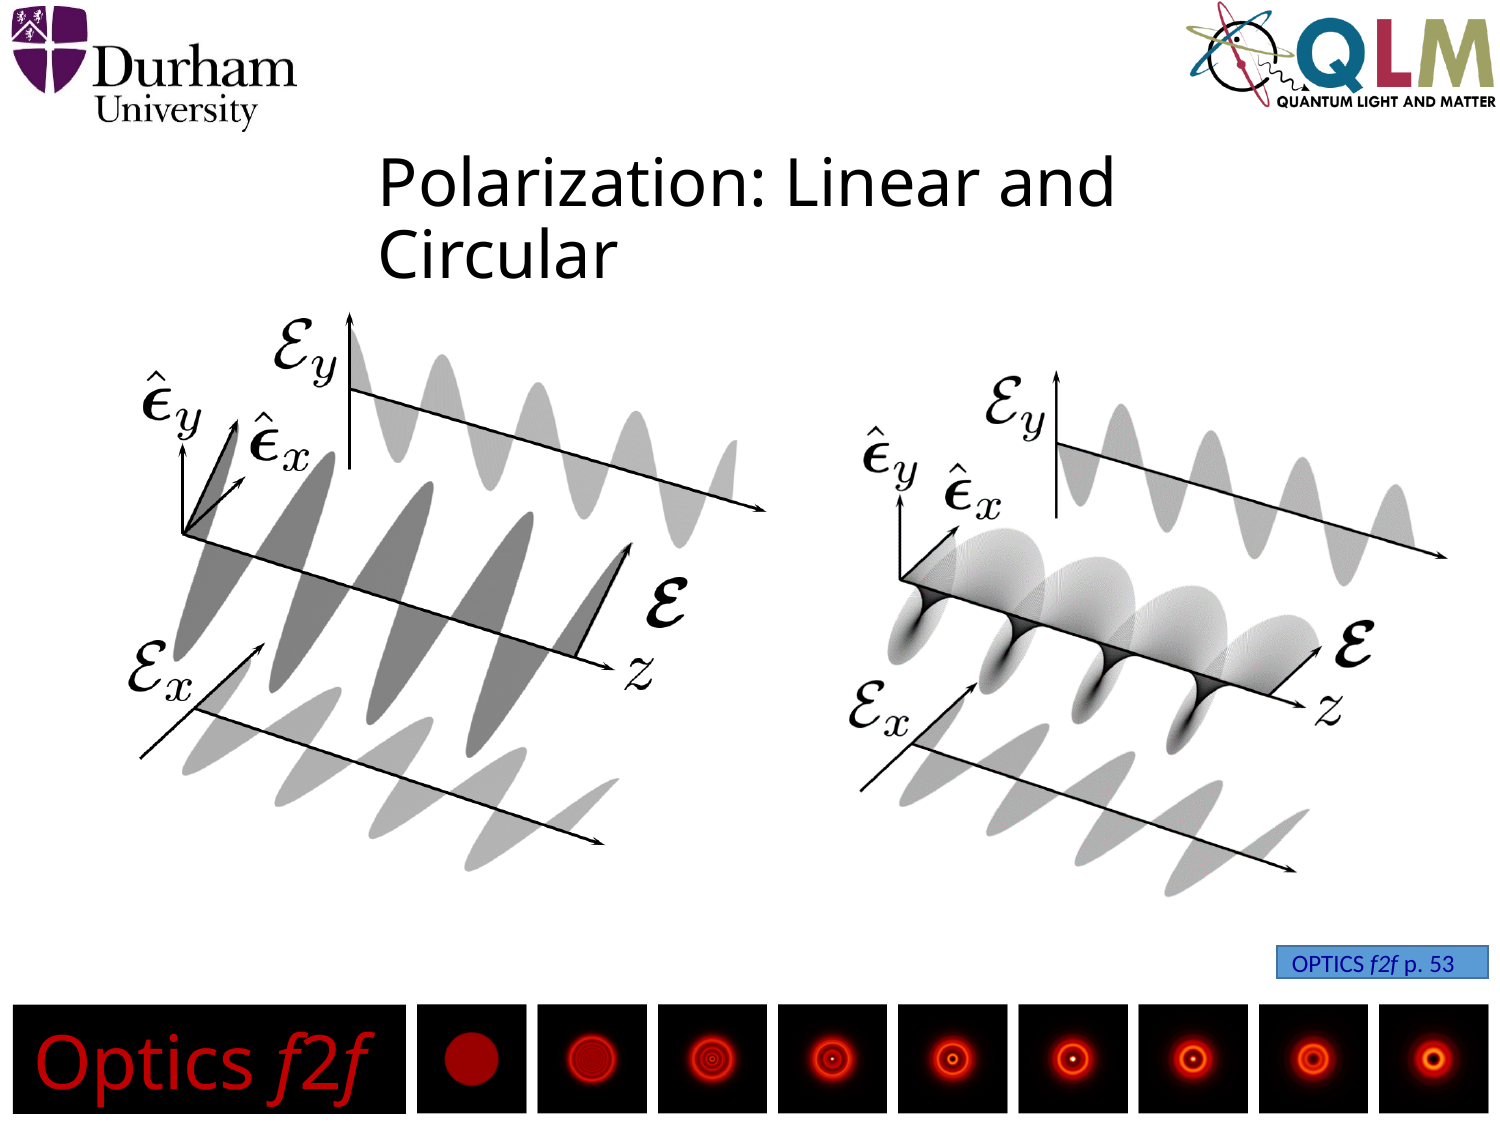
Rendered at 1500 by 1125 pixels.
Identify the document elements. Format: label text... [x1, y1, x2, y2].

picture [1183, 0, 1500, 113]
picture [11, 6, 297, 132]
picture [122, 309, 769, 875]
picture [406, 994, 1499, 1125]
picture [834, 367, 1451, 902]
title Polarization: Linear and Circular [363, 141, 1272, 236]
text_box OPTICS f2f p. 53 [1276, 945, 1489, 979]
